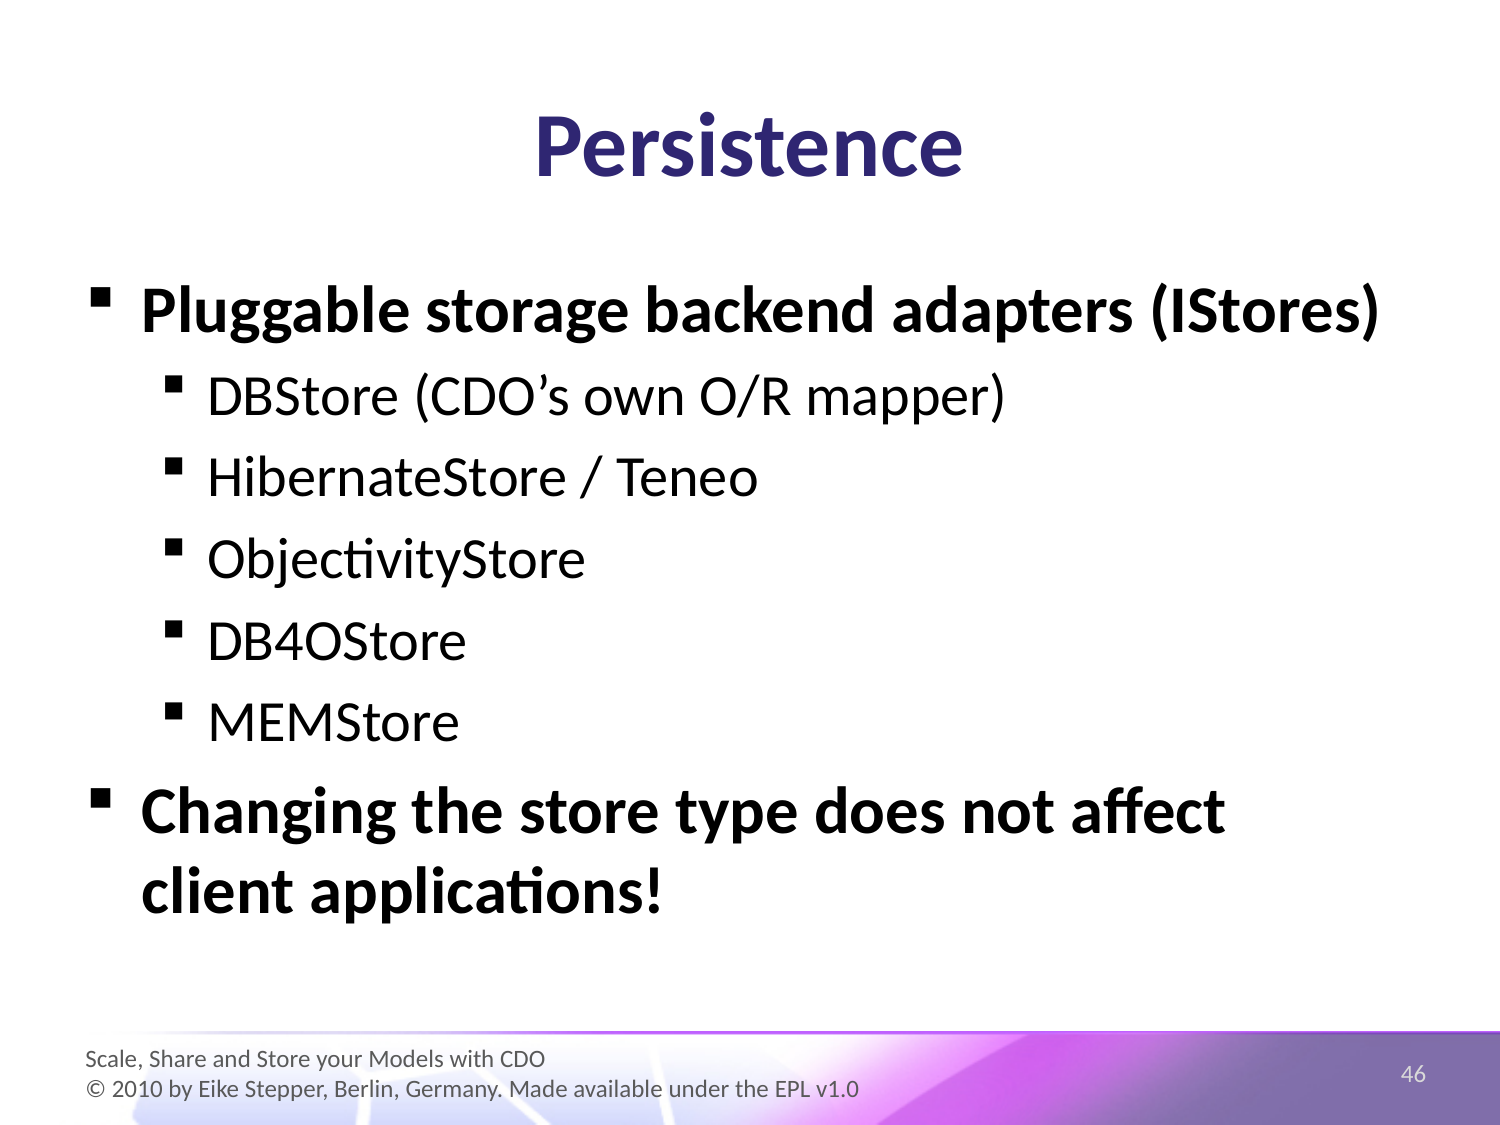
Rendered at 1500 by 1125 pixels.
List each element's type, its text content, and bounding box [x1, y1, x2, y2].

slide_number 46 [1335, 1042, 1442, 1103]
picture [0, 1031, 1500, 1125]
footer Scale, Share and Store your Models with CDO © 2010 by Eike Stepper, Berlin, Germany. Made available under the EPL v1.0 [70, 1042, 1325, 1103]
list Pluggable storage backend adapters (IStores) DBStore (CDO’s own O/R mapper) HibernateStore / Teneo ObjectivityStore DB4OStore MEMStore Changing the store type does not affect client applications! [70, 257, 1430, 1008]
title Persistence [70, 46, 1430, 233]
